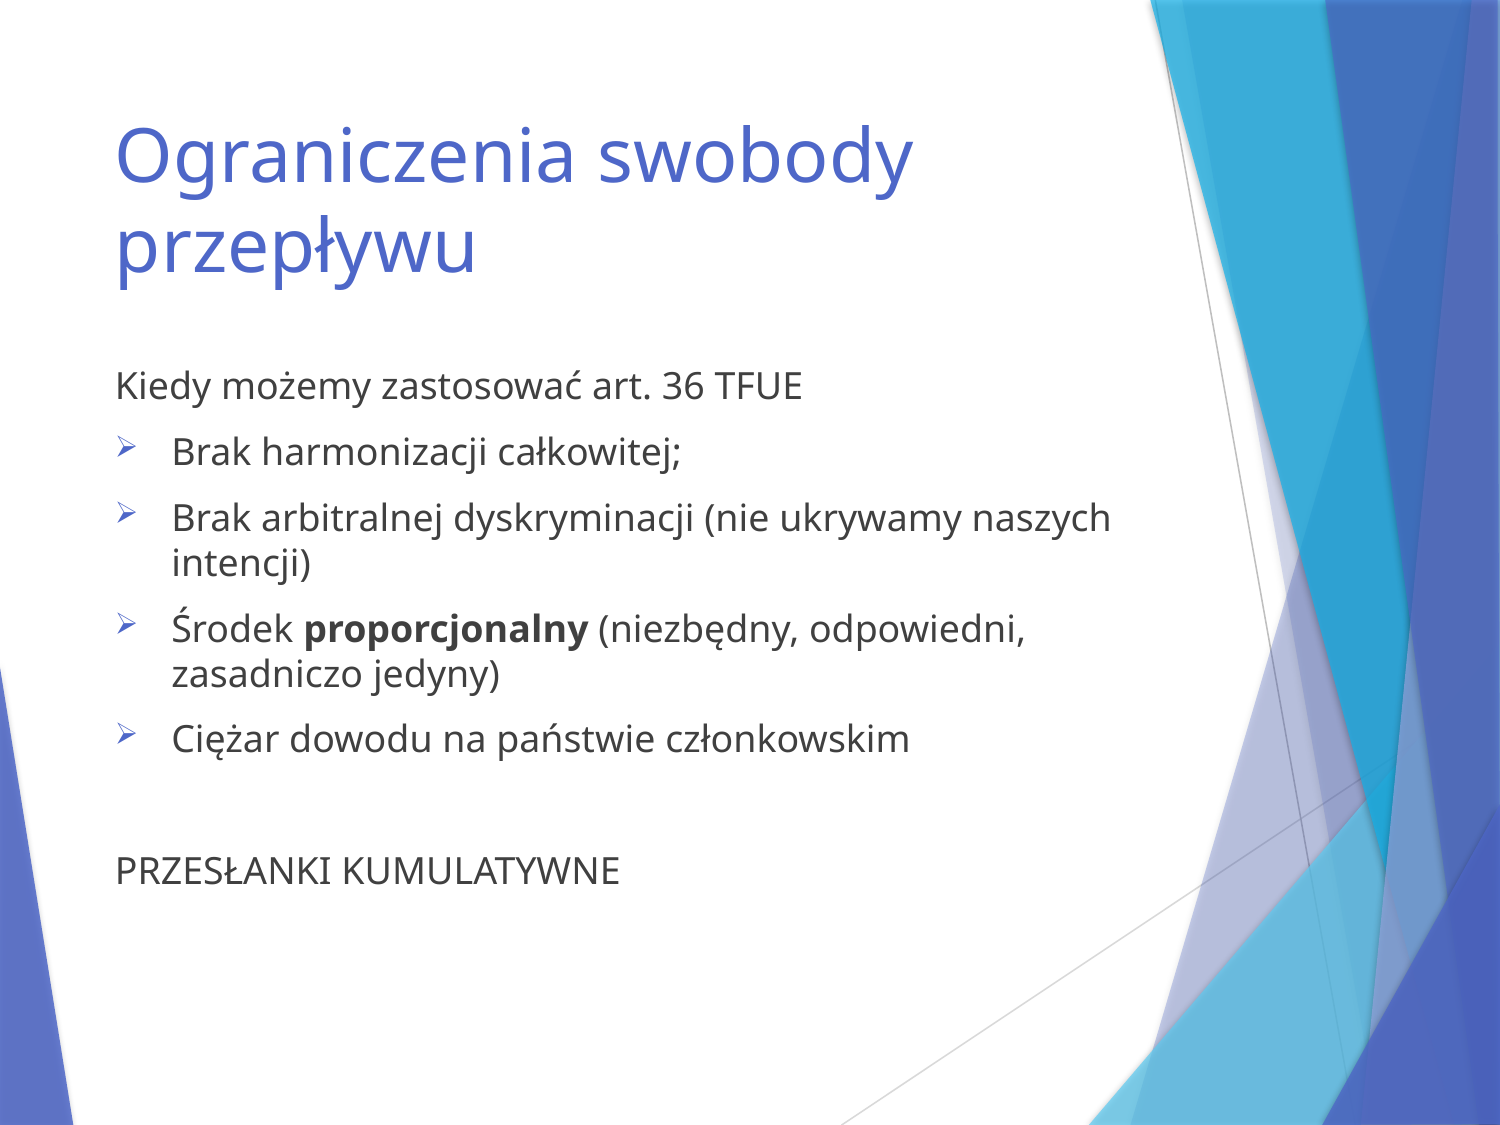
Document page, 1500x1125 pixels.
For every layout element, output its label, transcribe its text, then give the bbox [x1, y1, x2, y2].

title Ograniczenia swobody przepływu [99, 99, 1142, 317]
list Kiedy możemy zastosować art. 36 TFUE Brak harmonizacji całkowitej; Brak arbitralnej dyskryminacji (nie ukrywamy naszych intencji) Środek proporcjonalny (niezbędny, odpowiedni, zasadniczo jedyny) Ciężar dowodu na państwie członkowskim PRZESŁANKI KUMULATYWNE [99, 354, 1142, 992]
